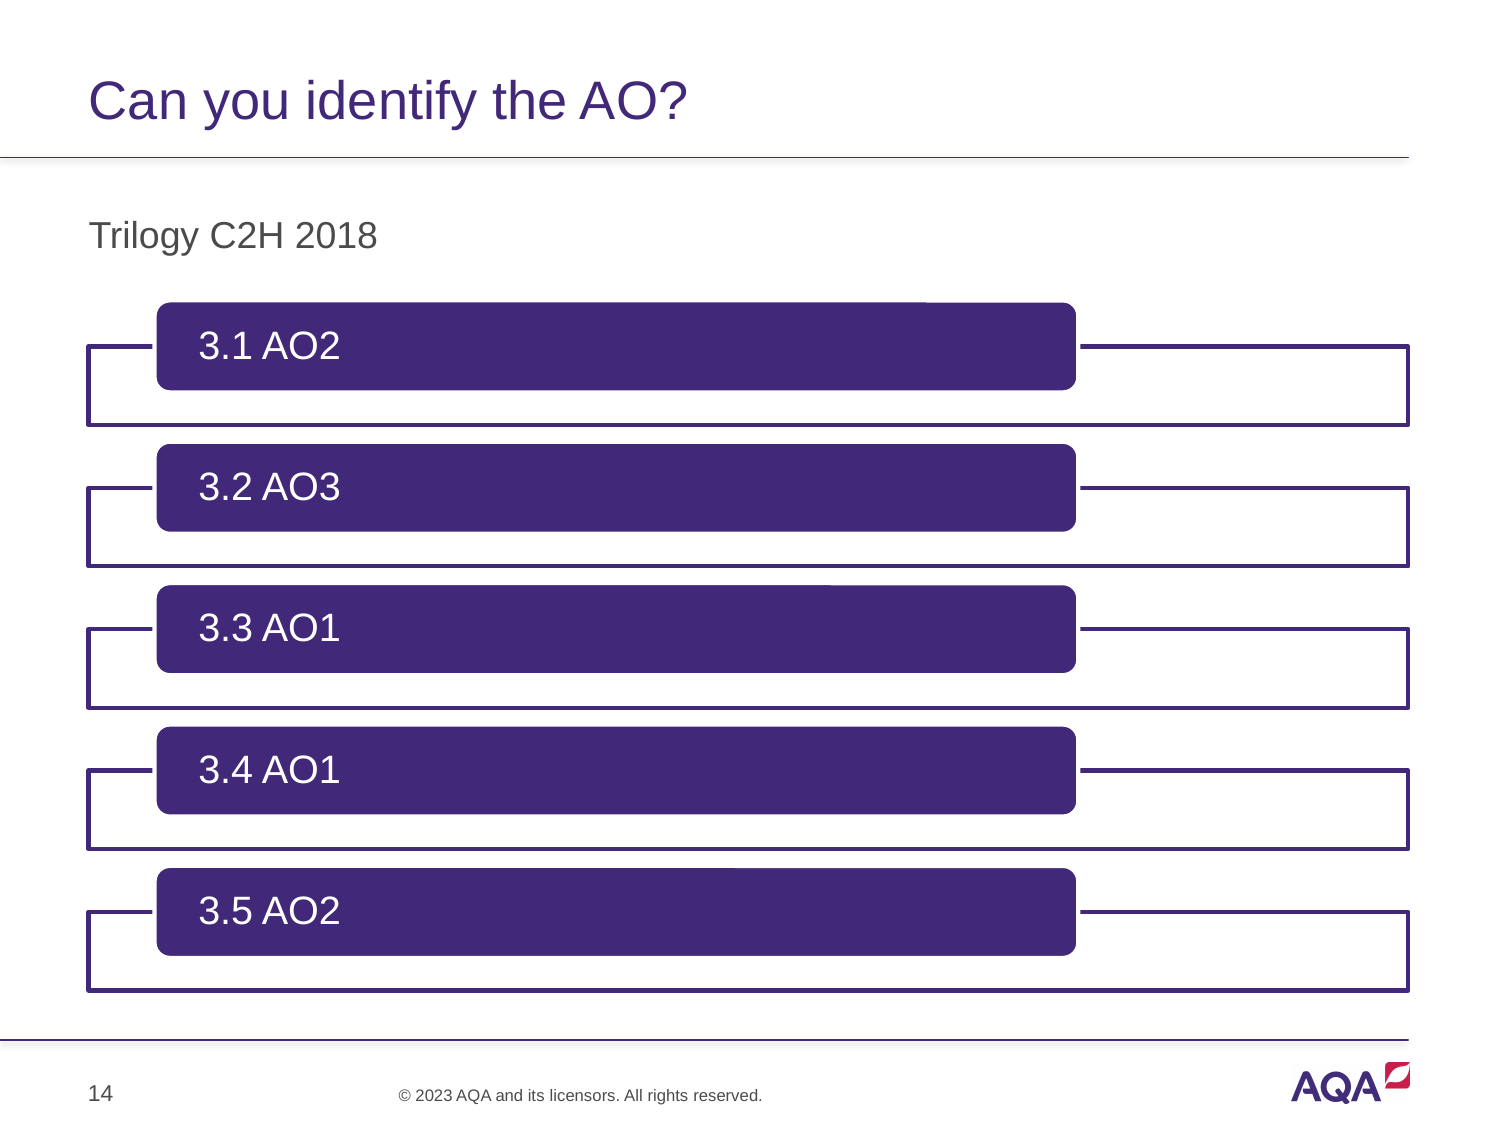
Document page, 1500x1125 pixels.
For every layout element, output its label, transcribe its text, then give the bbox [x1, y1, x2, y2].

picture [1291, 1062, 1410, 1104]
slide_number 14 [72, 1062, 188, 1123]
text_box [88, 283, 1409, 1008]
title Can you identify the AO? [88, 72, 1409, 144]
text_box Trilogy C2H 2018​ [88, 210, 539, 256]
